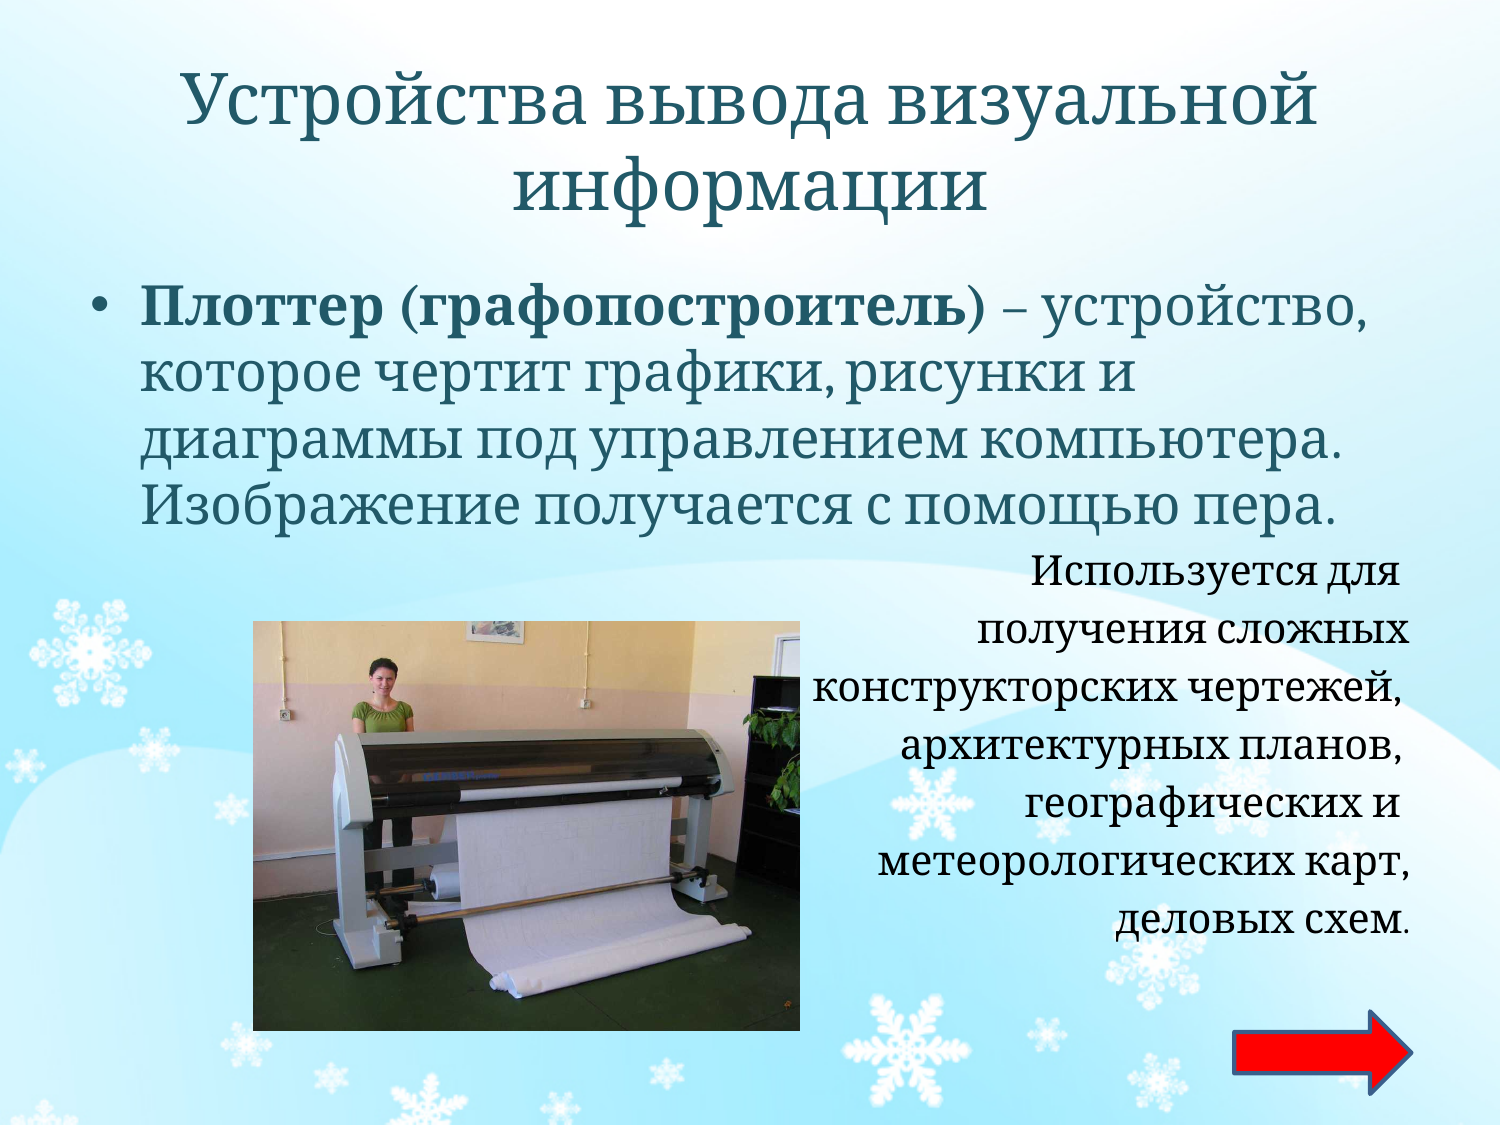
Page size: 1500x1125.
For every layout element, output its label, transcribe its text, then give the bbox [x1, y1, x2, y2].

text_box [1232, 1009, 1414, 1096]
picture [0, 0, 1500, 1125]
title Устройства вывода визуальной информации [75, 45, 1425, 233]
list Плоттер (графопостроитель) – устройство, которое чертит графики, рисунки и диаграммы под управлением компьютера. Изображение получается с помощью пера. Используется для получения сложных конструкторских чертежей, архитектурных планов, географических и метеорологических карт, деловых схем. [75, 262, 1425, 1005]
